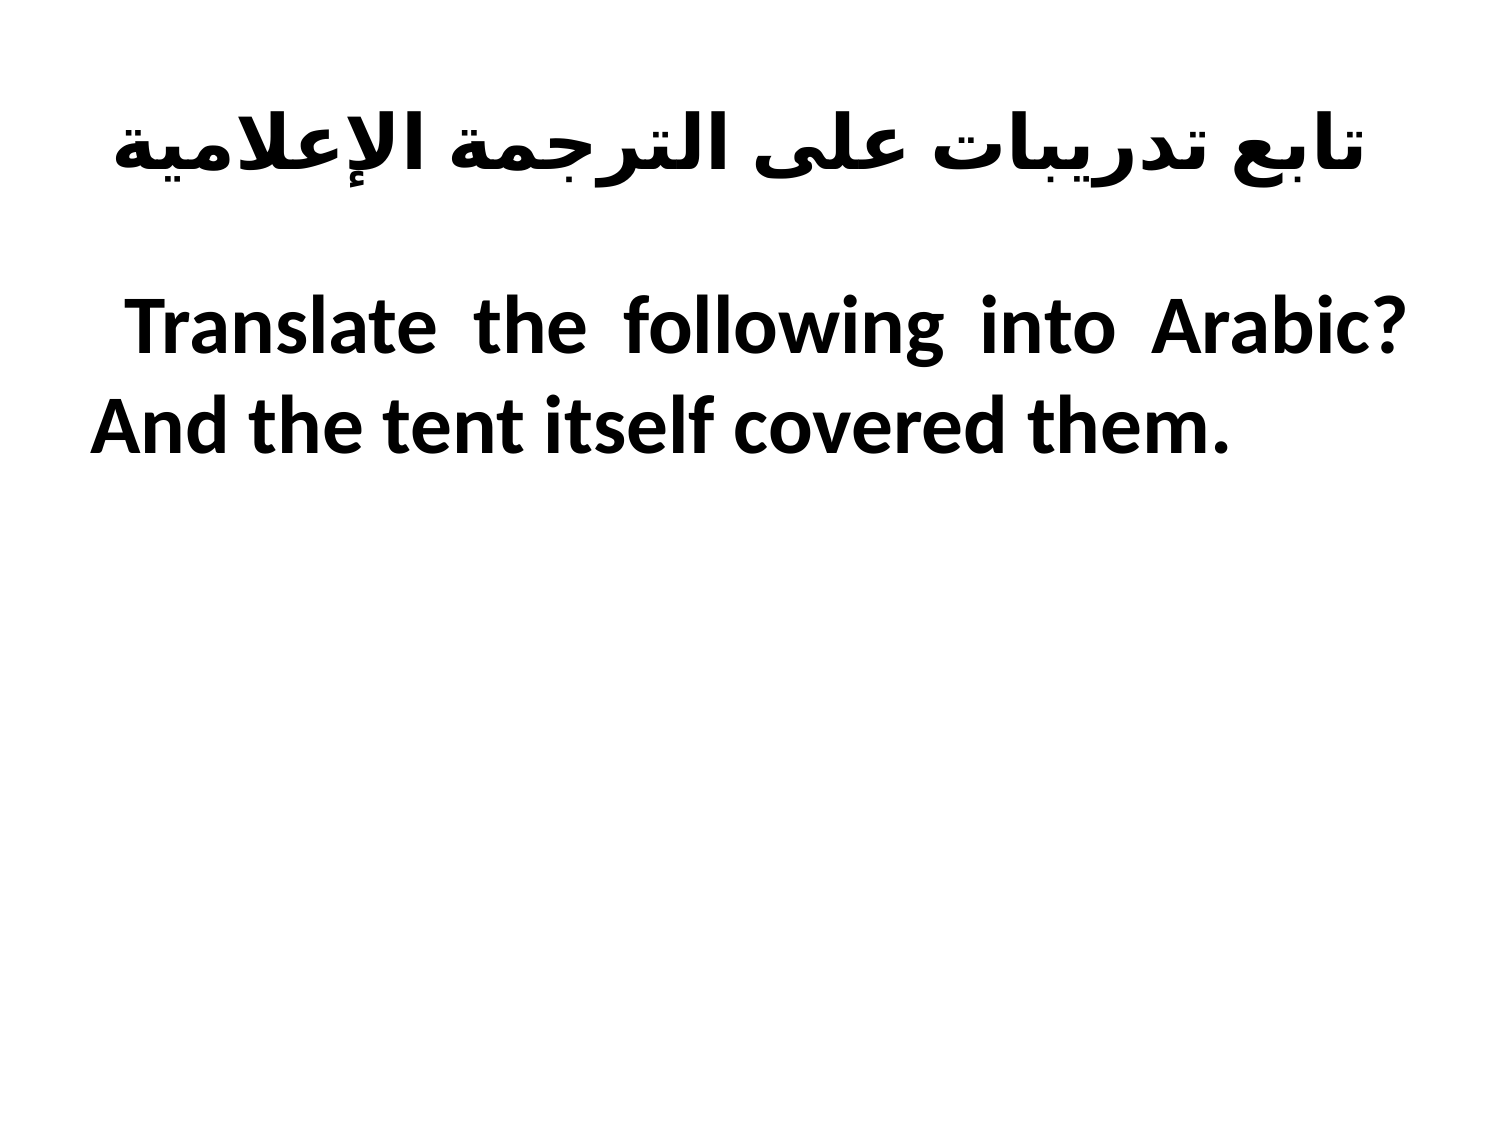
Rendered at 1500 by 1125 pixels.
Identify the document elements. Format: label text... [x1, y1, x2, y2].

title تابع تدريبات على الترجمة الإعلامية [75, 45, 1425, 233]
list Translate the following into Arabic? And the tent itself covered them. [75, 262, 1425, 1005]
